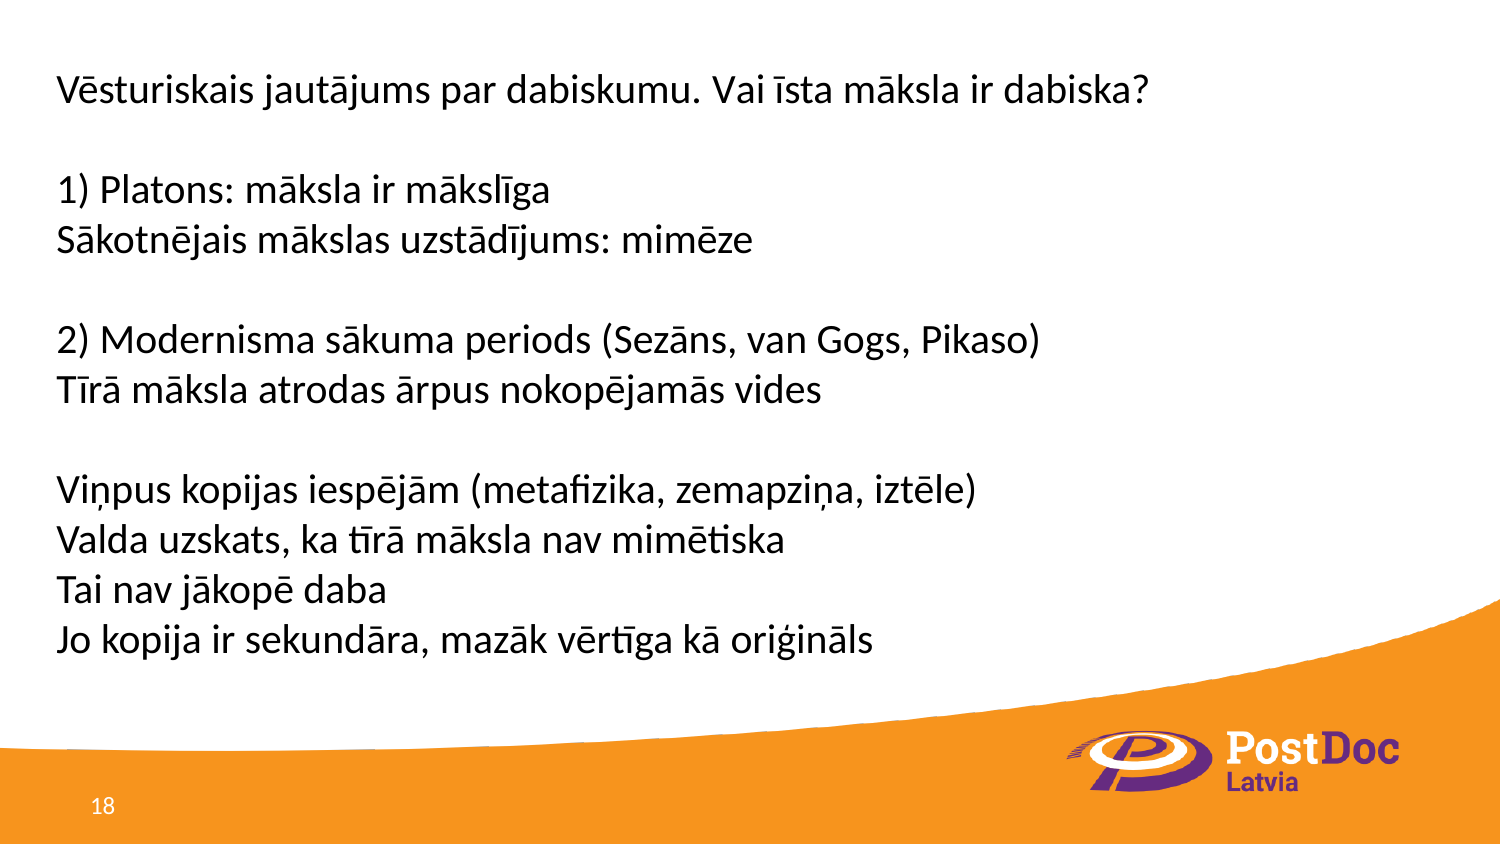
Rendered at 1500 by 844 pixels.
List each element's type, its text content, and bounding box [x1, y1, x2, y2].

slide_number 18 [75, 782, 257, 827]
text_box Vēsturiskais jautājums par dabiskumu. Vai īsta māksla ir dabiska? 1) Platons: māksla ir mākslīga Sākotnējais mākslas uzstādījums: mimēze 2) Modernisma sākuma periods (Sezāns, van Gogs, Pikaso) Tīrā māksla atrodas ārpus nokopējamās vides Viņpus kopijas iespējām (metafizika, zemapziņa, iztēle) Valda uzskats, ka tīrā māksla nav mimētiska Tai nav jākopē daba Jo kopija ir sekundāra, mazāk vērtīga kā oriģināls [41, 54, 1406, 670]
